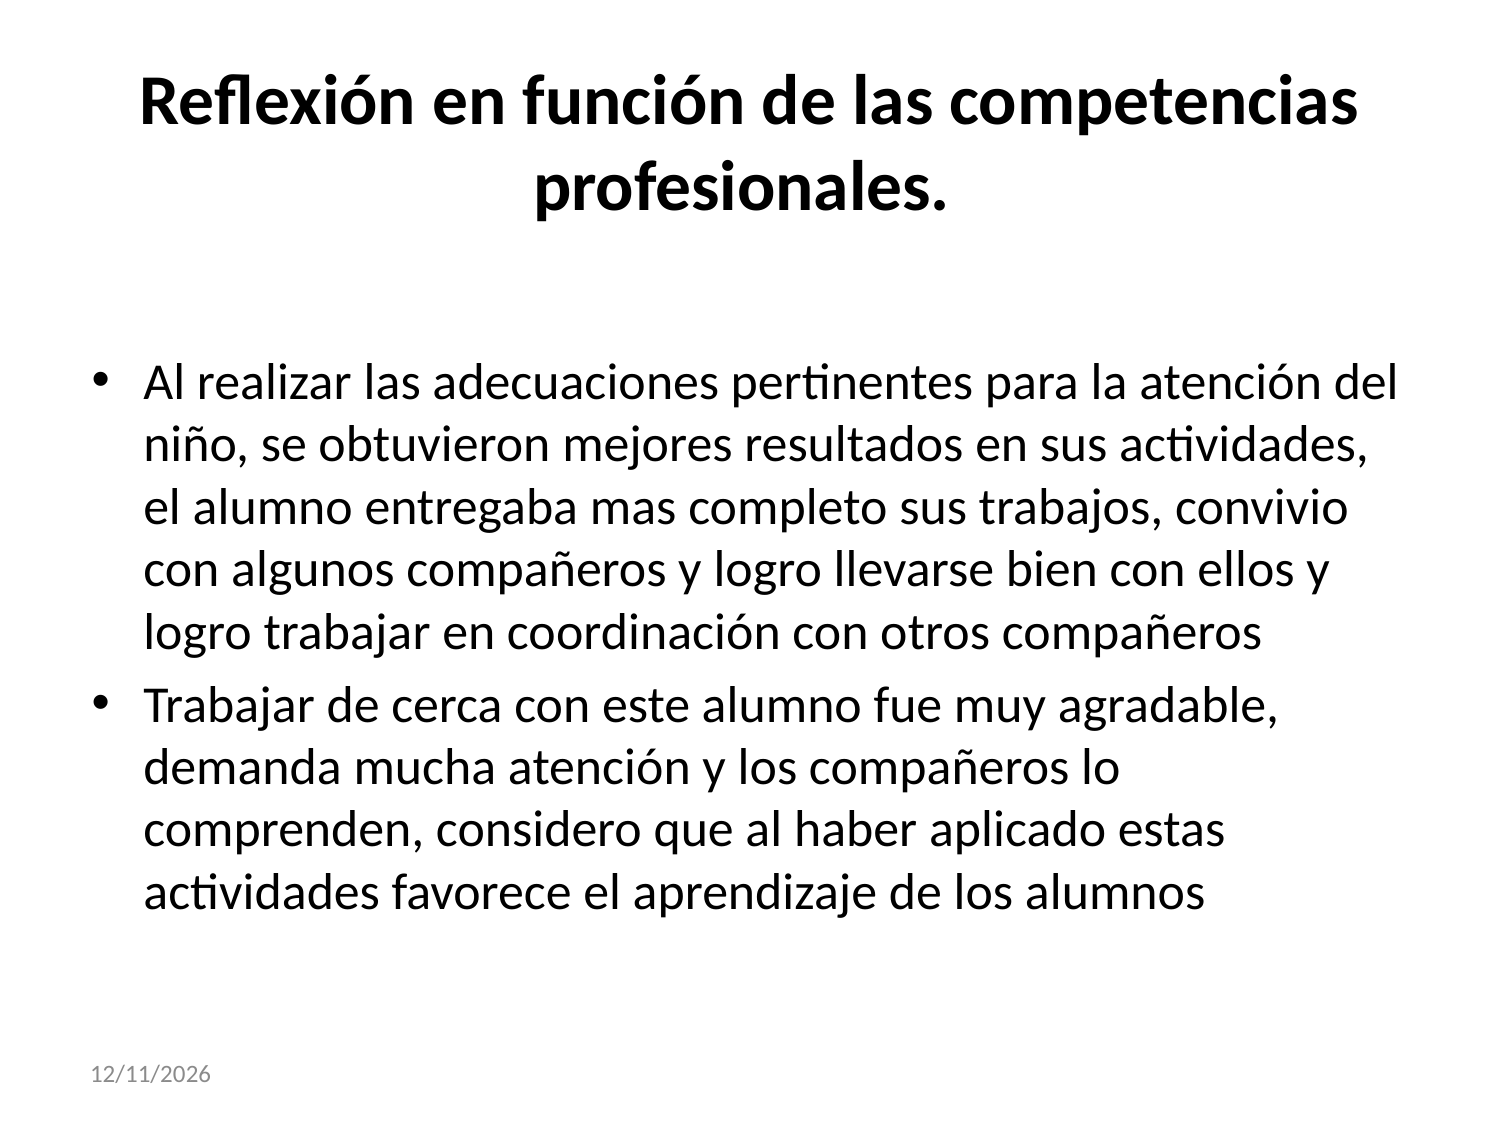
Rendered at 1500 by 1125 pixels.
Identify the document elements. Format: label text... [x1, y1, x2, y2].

title Reflexión en función de las competencias profesionales. [75, 45, 1425, 233]
list Al realizar las adecuaciones pertinentes para la atención del niño, se obtuvieron mejores resultados en sus actividades, el alumno entregaba mas completo sus trabajos, convivio con algunos compañeros y logro llevarse bien con ellos y logro trabajar en coordinación con otros compañeros Trabajar de cerca con este alumno fue muy agradable, demanda mucha atención y los compañeros lo comprenden, considero que al haber aplicado estas actividades favorece el aprendizaje de los alumnos [76, 267, 1427, 958]
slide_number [75, 1042, 425, 1103]
